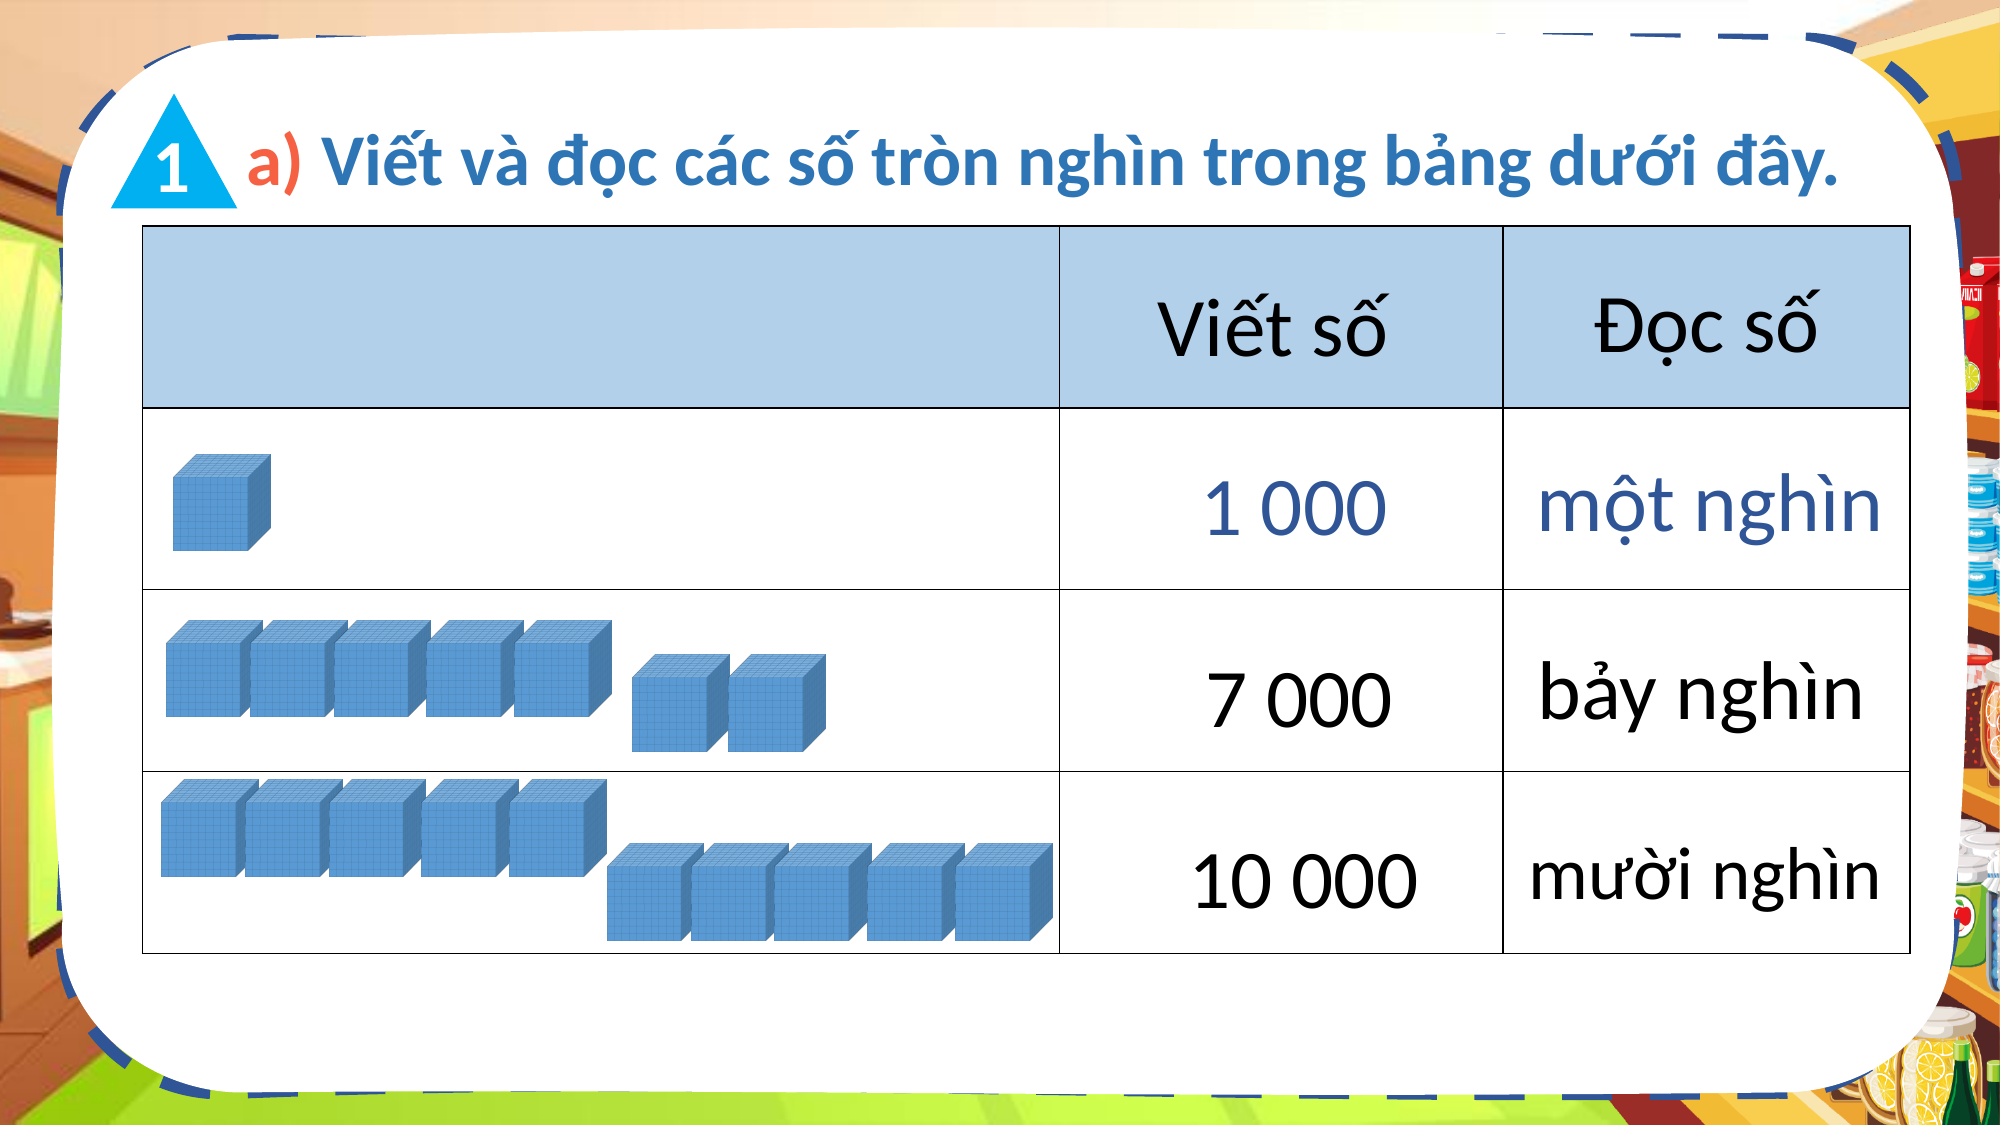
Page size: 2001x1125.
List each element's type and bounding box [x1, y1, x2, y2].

text_box [110, 93, 2000, 216]
picture [0, 0, 2000, 1125]
text_box [166, 620, 826, 752]
text_box [161, 779, 1053, 941]
